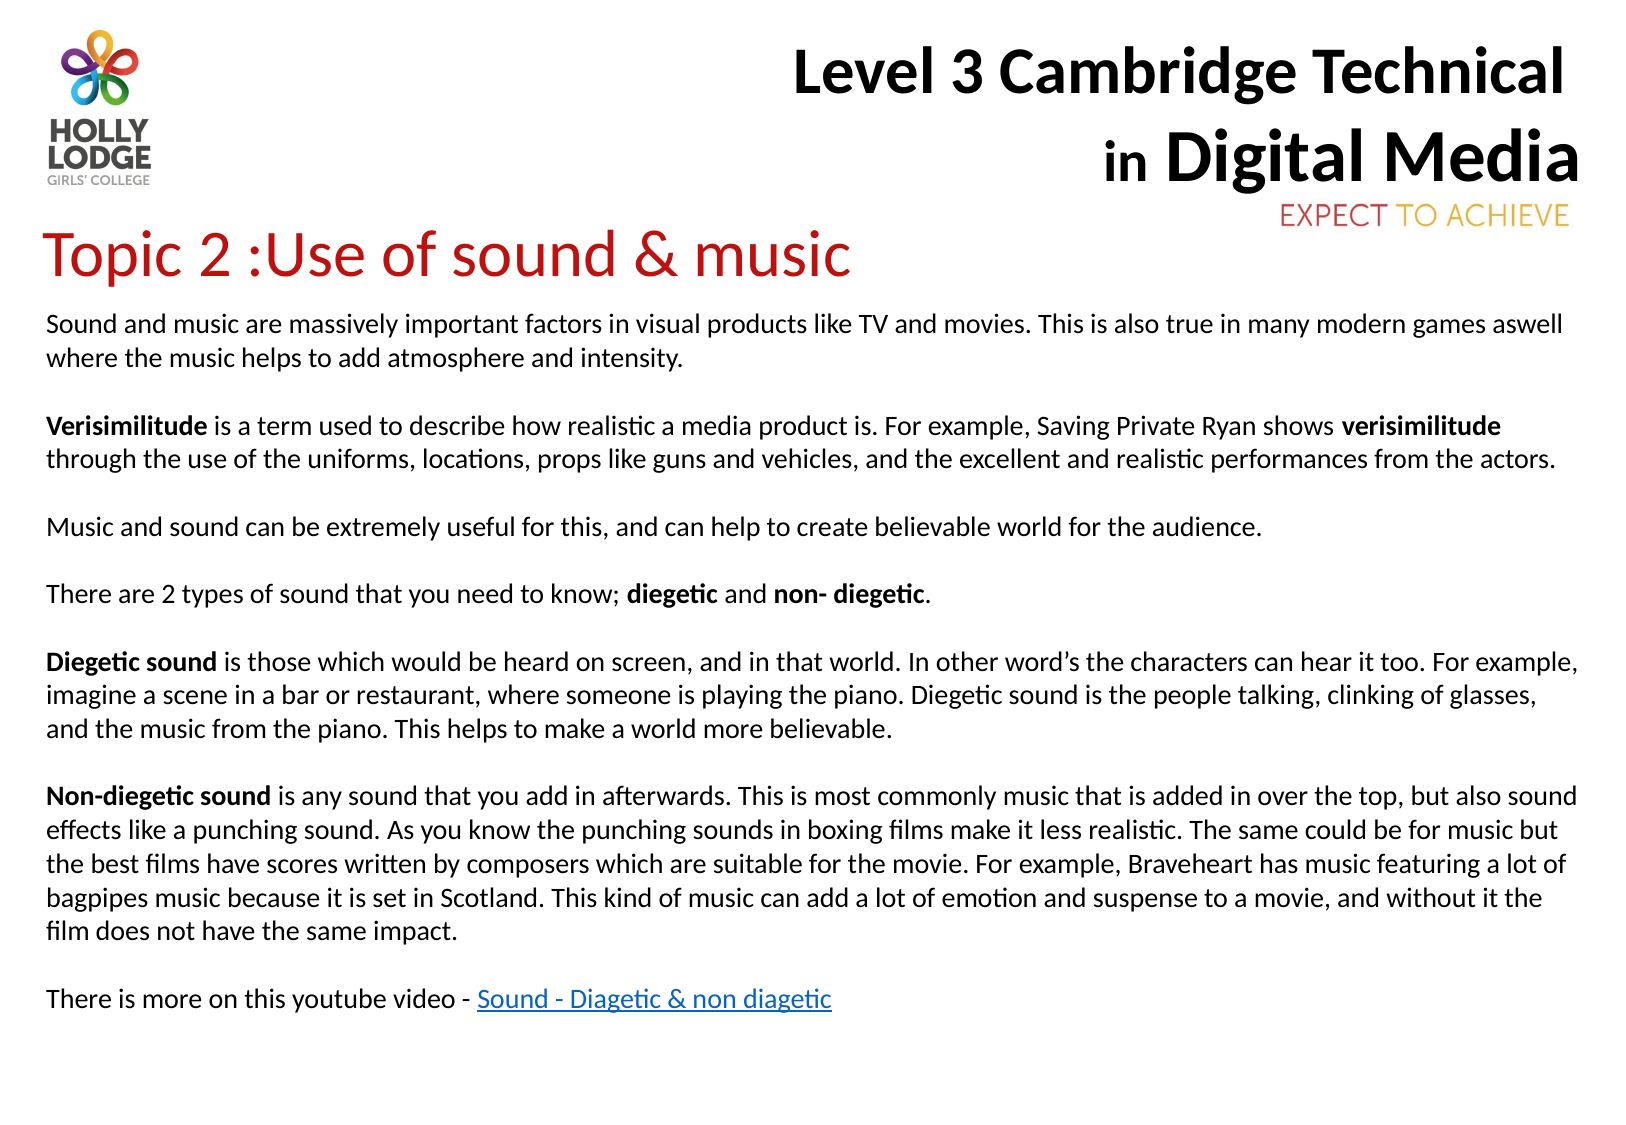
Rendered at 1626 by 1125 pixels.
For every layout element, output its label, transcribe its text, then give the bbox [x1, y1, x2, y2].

text_box Topic 2 :Use of sound & music [28, 202, 1179, 297]
text_box Sound and music are massively important factors in visual products like TV and movies. This is also true in many modern games aswell where the music helps to add atmosphere and intensity. Verisimilitude is a term used to describe how realistic a media product is. For example, Saving Private Ryan shows verisimilitude through the use of the uniforms, locations, props like guns and vehicles, and the excellent and realistic performances from the actors. Music and sound can be extremely useful for this, and can help to create believable world for the audience. There are 2 types of sound that you need to know; diegetic and non- diegetic. Diegetic sound is those which would be heard on screen, and in that world. In other word’s the characters can hear it too. For example, imagine a scene in a bar or restaurant, where someone is playing the piano. Diegetic sound is the people talking, clinking of glasses, and the music from the piano. This helps to make a world more believable. Non-diegetic sound is any sound that you add in afterwards. This is most commonly music that is added in over the top, but also sound effects like a punching sound. As you know the punching sounds in boxing films make it less realistic. The same could be for music but the best films have scores written by composers which are suitable for the movie. For example, Braveheart has music featuring a lot of bagpipes music because it is set in Scotland. This kind of music can add a lot of emotion and suspense to a movie, and without it the film does not have the same impact. There is more on this youtube video - Sound - Diagetic & non diagetic [31, 298, 1597, 1125]
picture [0, 15, 195, 211]
picture [1270, 193, 1578, 241]
text_box Level 3 Cambridge Technical in Digital Media [231, 19, 1597, 205]
